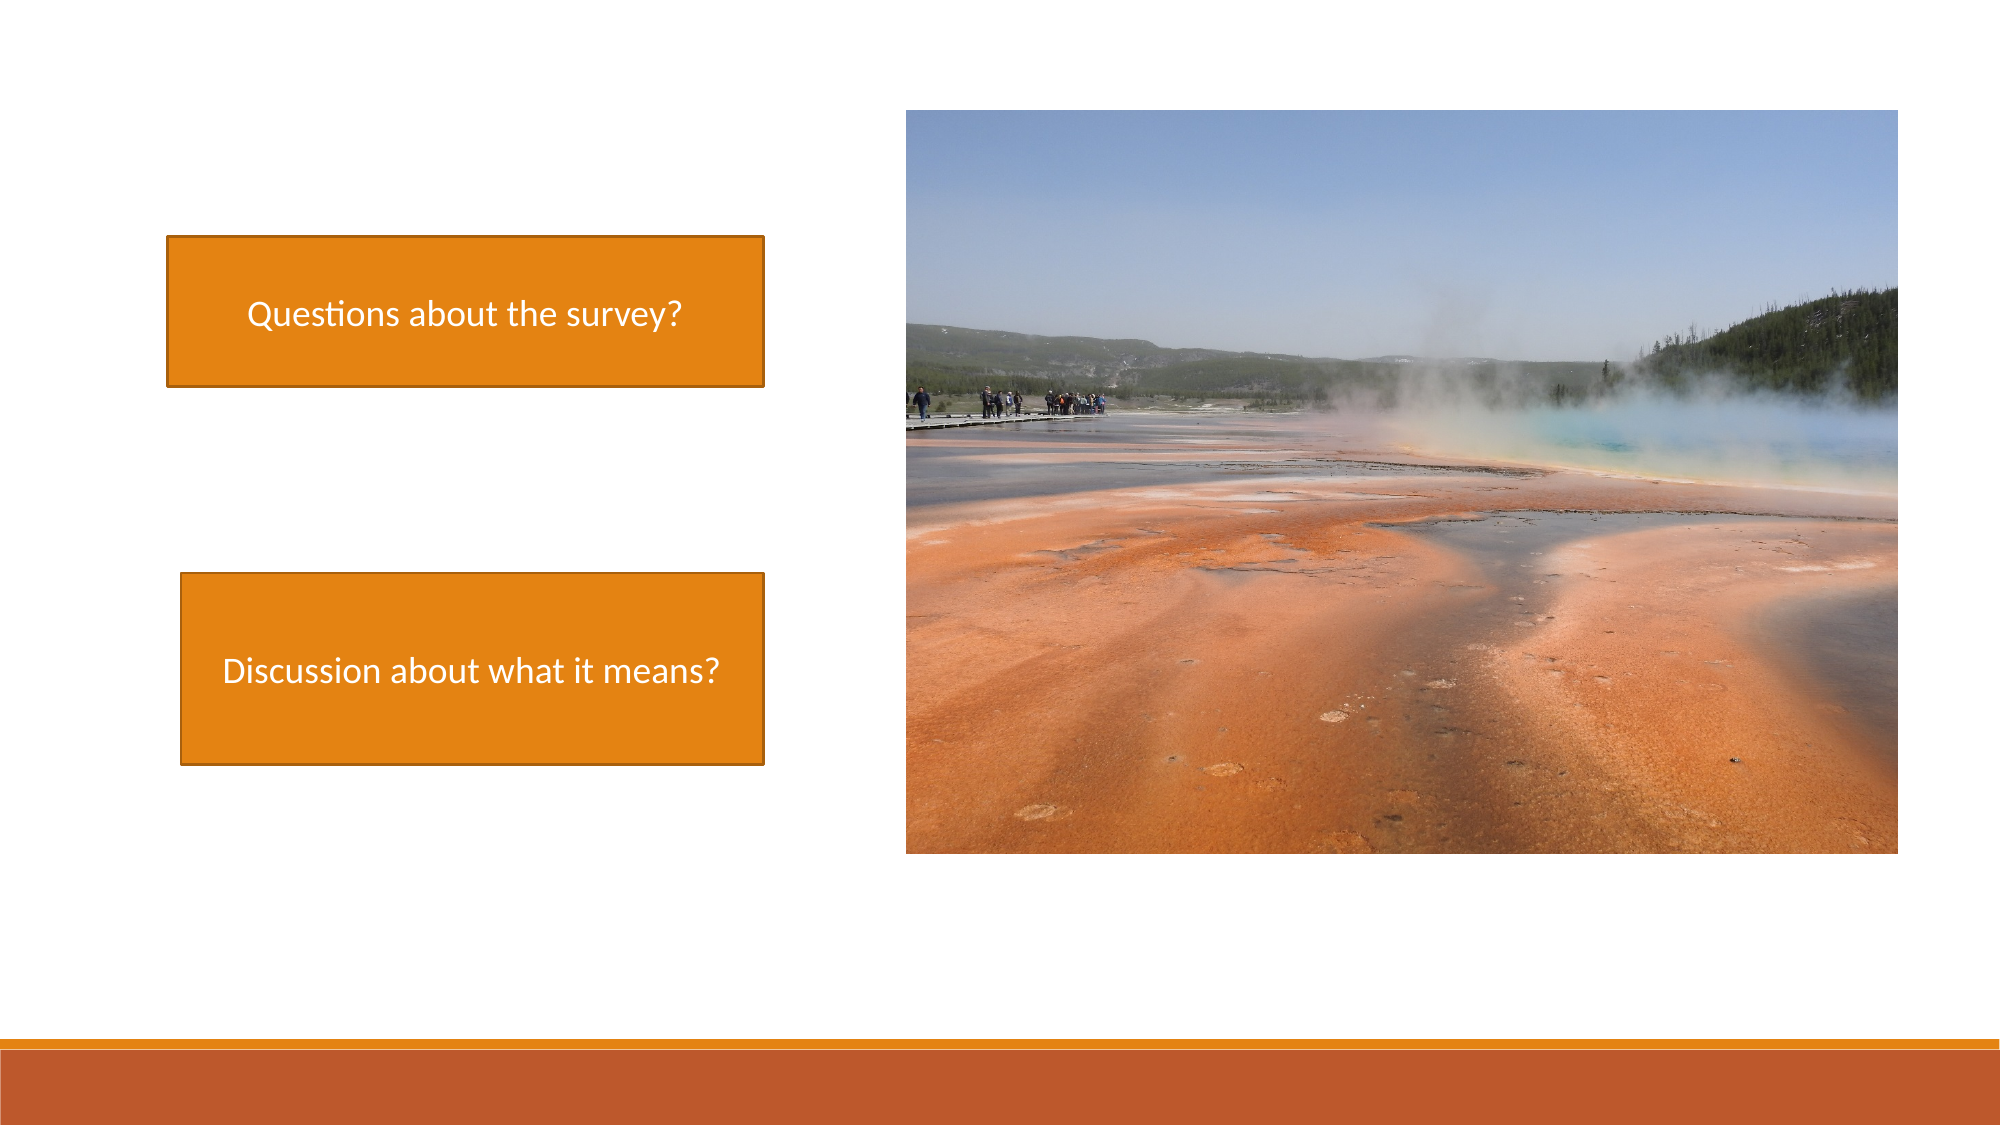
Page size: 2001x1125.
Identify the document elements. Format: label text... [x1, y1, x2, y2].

picture [906, 109, 1898, 854]
text_box Questions about the survey? [166, 235, 765, 388]
text_box Discussion about what it means? [180, 572, 765, 766]
